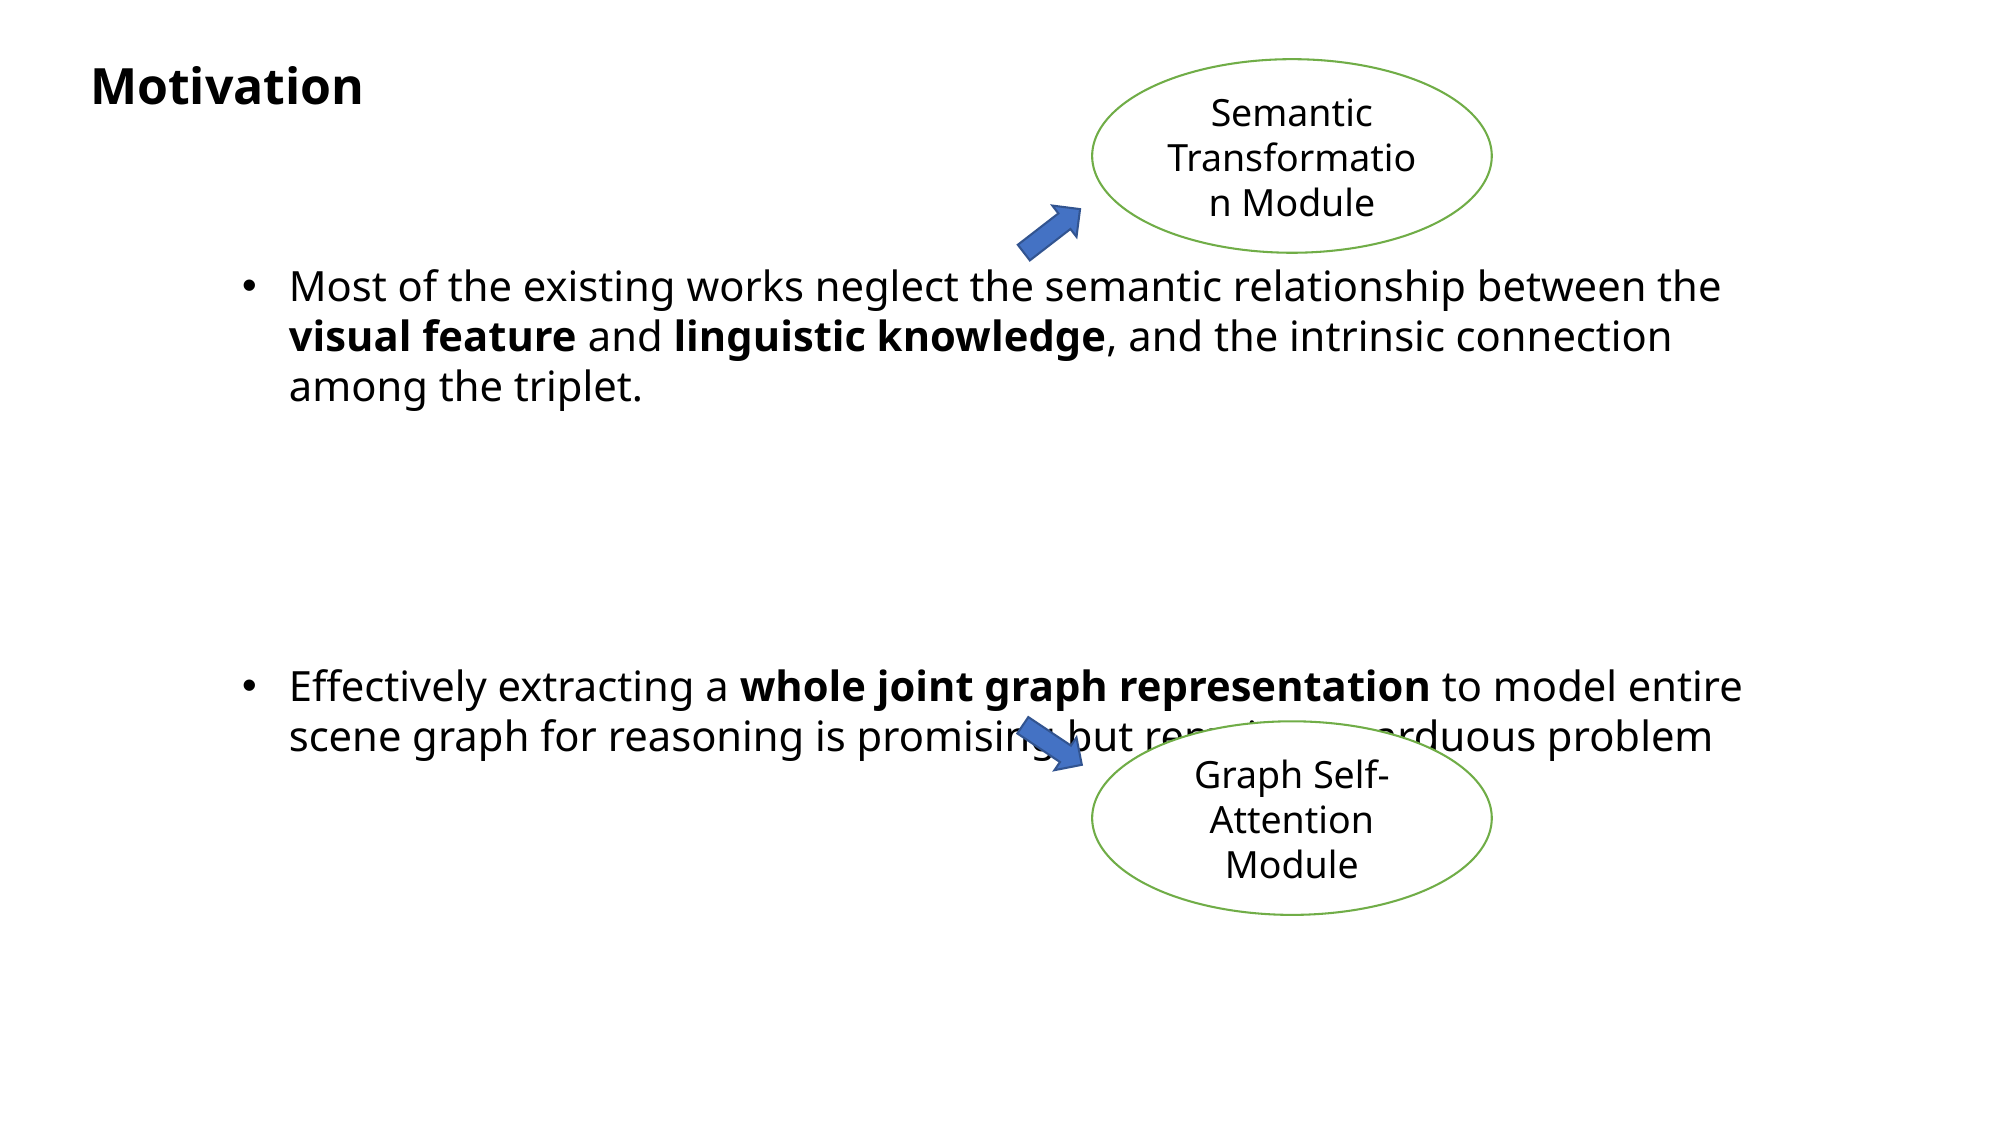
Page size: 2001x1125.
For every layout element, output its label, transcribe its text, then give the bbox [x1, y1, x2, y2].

text_box Most of the existing works neglect the semantic relationship between the visual feature and linguistic knowledge, and the intrinsic connection among the triplet. Effectively extracting a whole joint graph representation to model entire scene graph for reasoning is promising but remains an arduous problem [227, 252, 1767, 768]
text_box [1015, 715, 1084, 772]
text_box Graph Self-Attention Module [1091, 720, 1493, 916]
text_box Motivation [75, 47, 380, 123]
text_box [1016, 204, 1082, 262]
text_box Semantic Transformation Module [1091, 58, 1493, 254]
